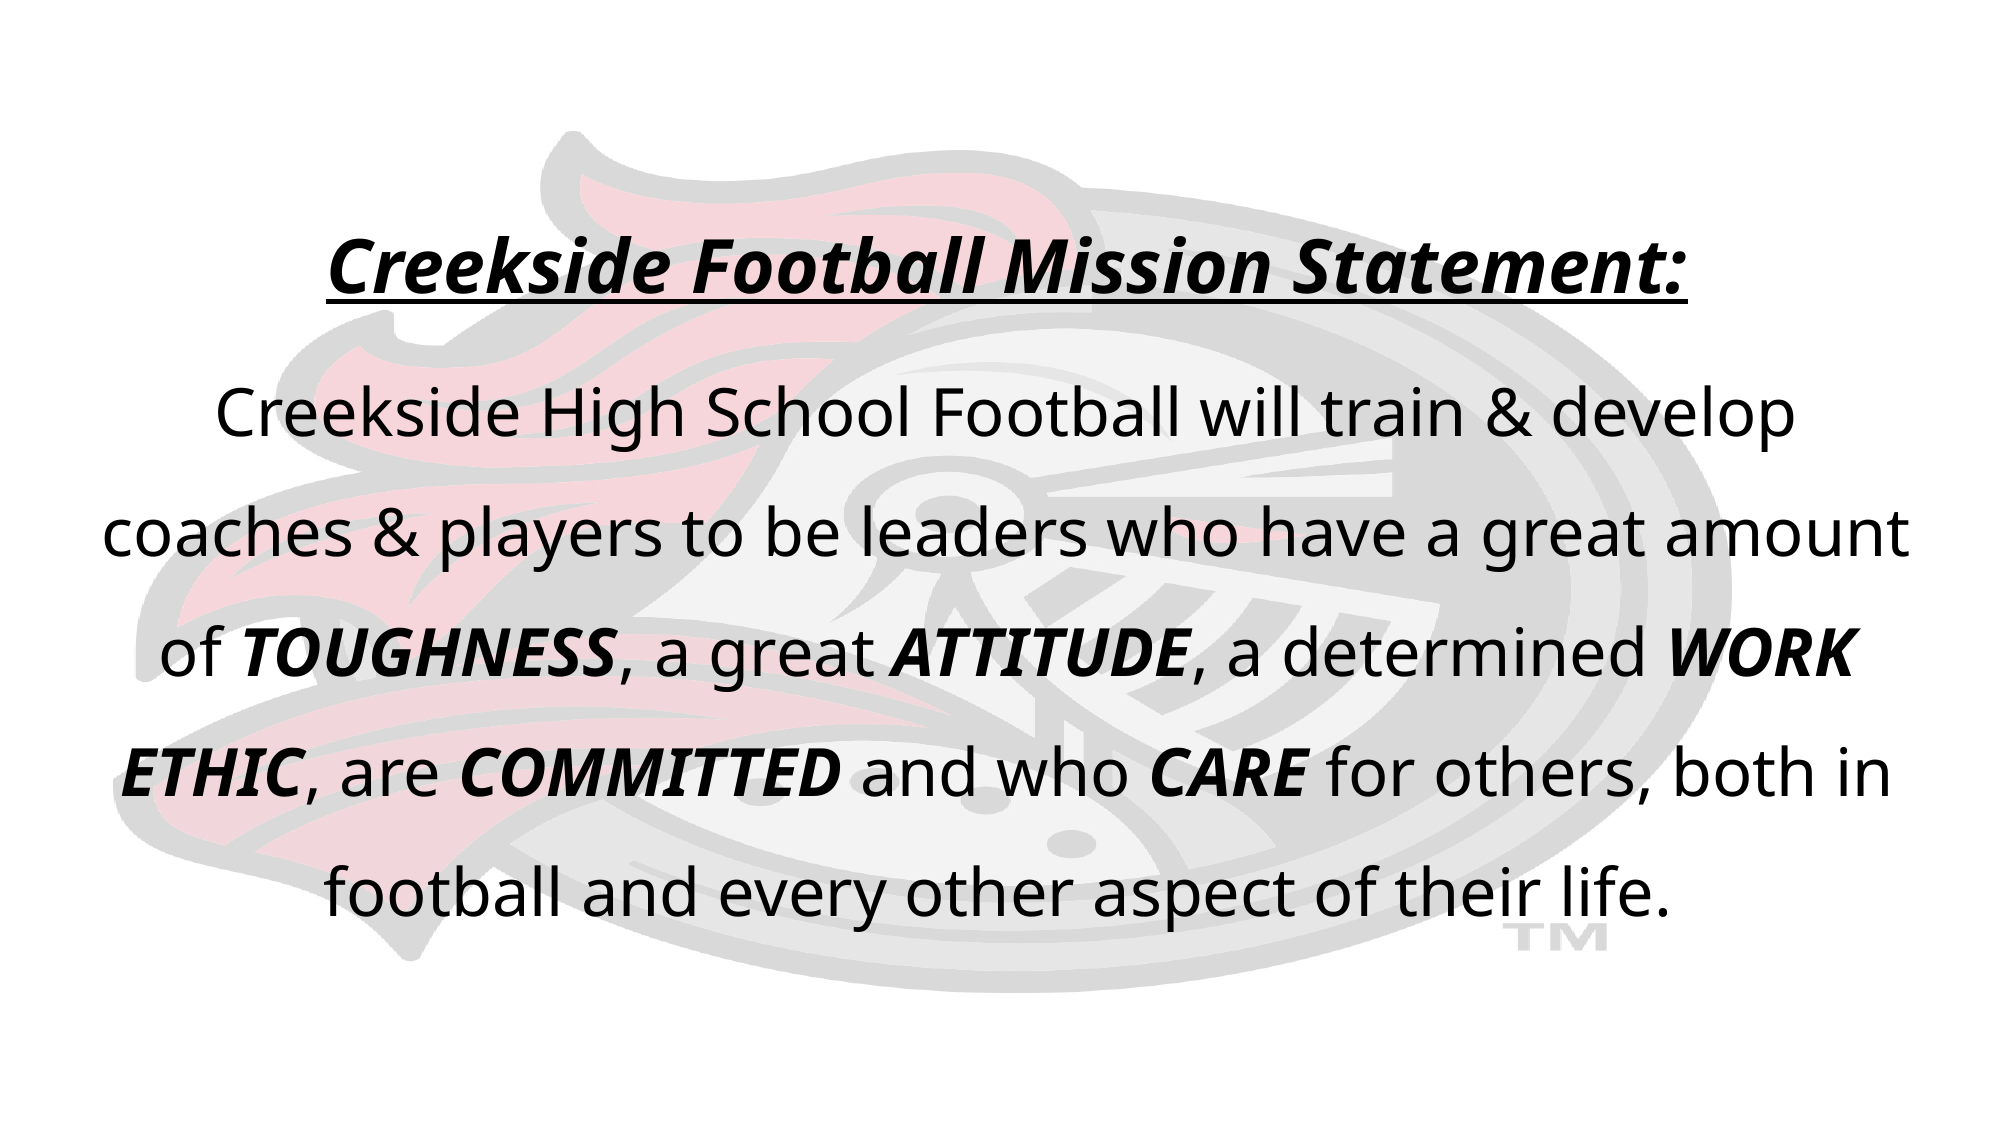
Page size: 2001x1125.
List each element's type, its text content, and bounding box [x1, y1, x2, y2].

subtitle Creekside Football Mission Statement: Creekside High School Football will train & develop coaches & players to be leaders who have a great amount of TOUGHNESS, a great ATTITUDE, a determined WORK ETHIC, are COMMITTED and who CARE for others, both in football and every other aspect of their life. [83, 36, 1932, 1087]
